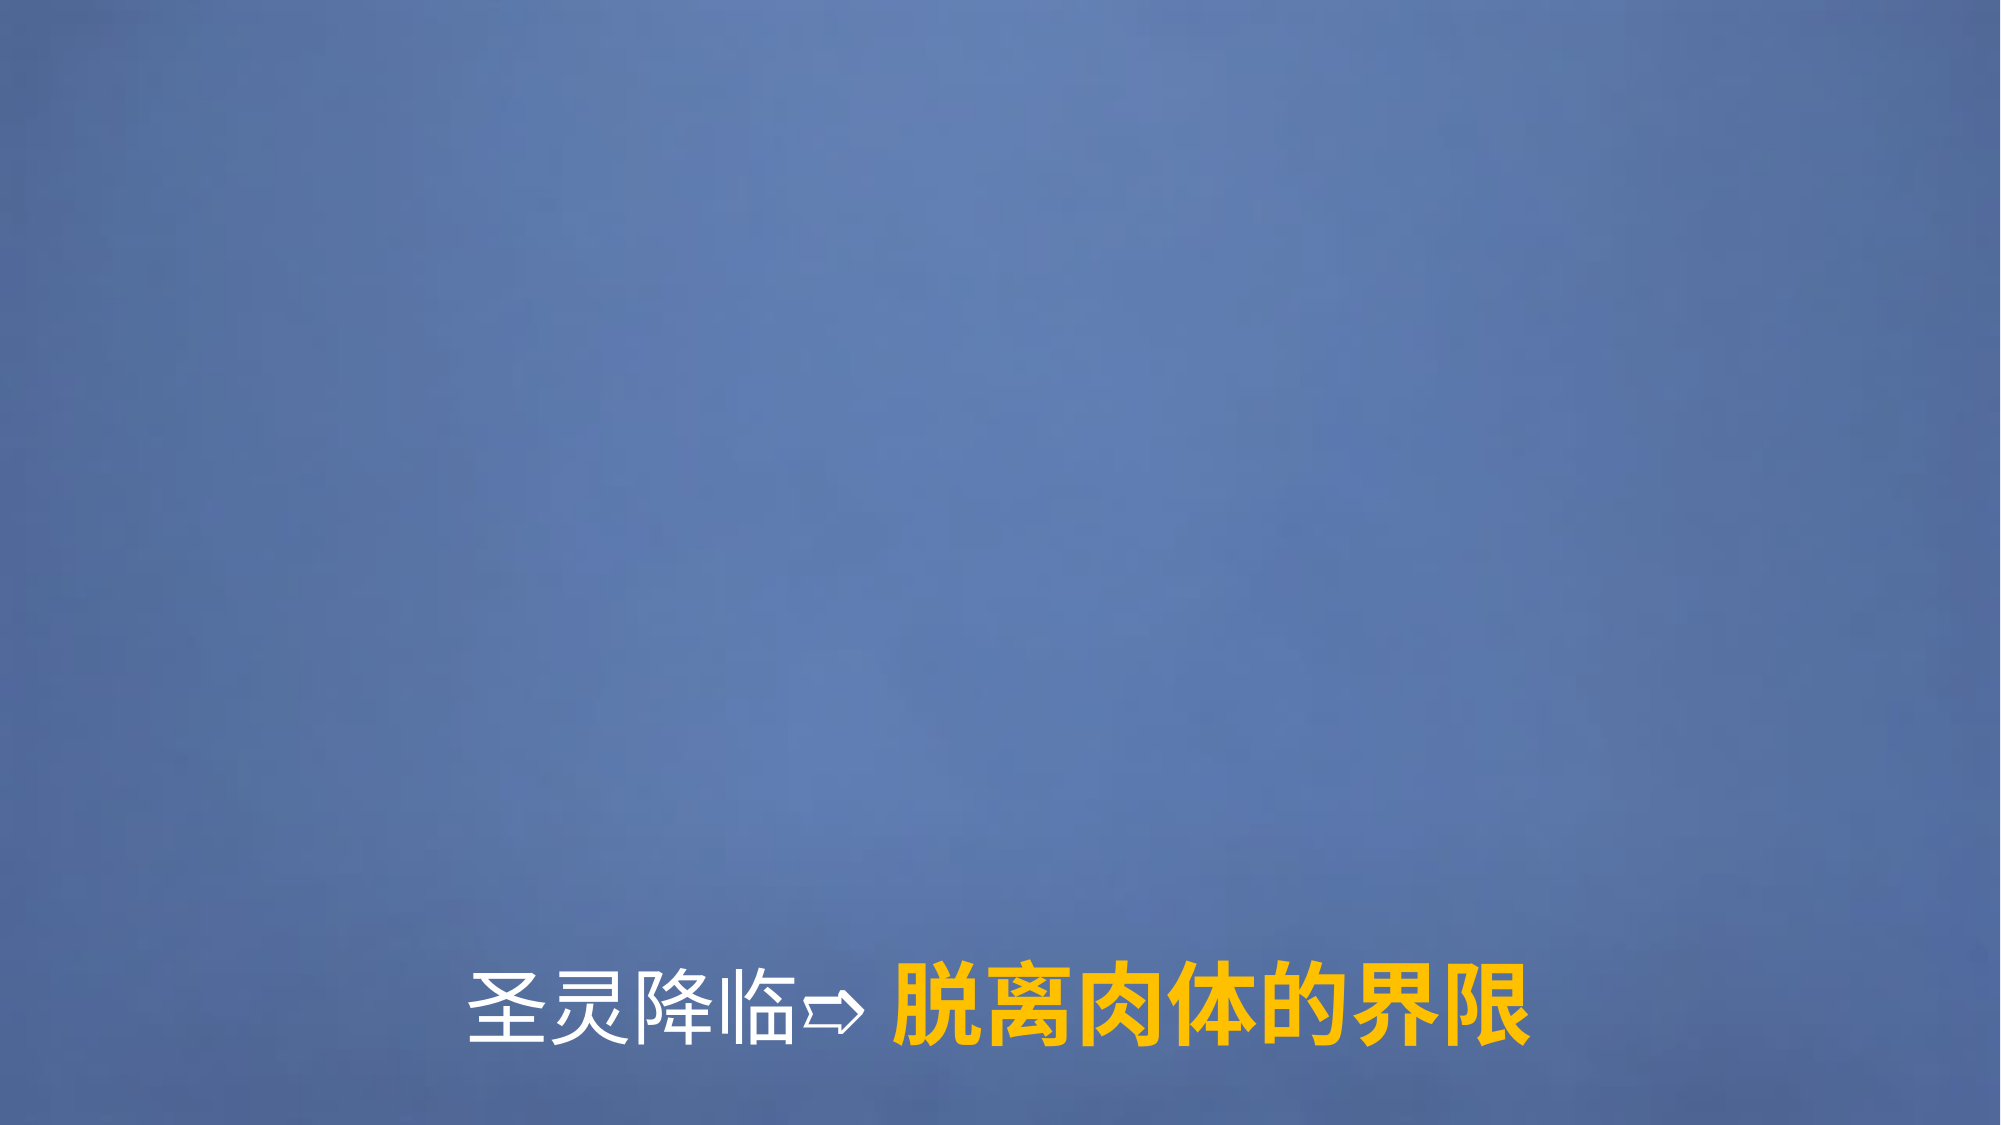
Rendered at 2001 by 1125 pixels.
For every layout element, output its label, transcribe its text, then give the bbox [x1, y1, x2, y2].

text_box 圣灵降临➱ 脱离肉体的界限 [450, 884, 1549, 1065]
picture [0, 0, 2001, 1125]
